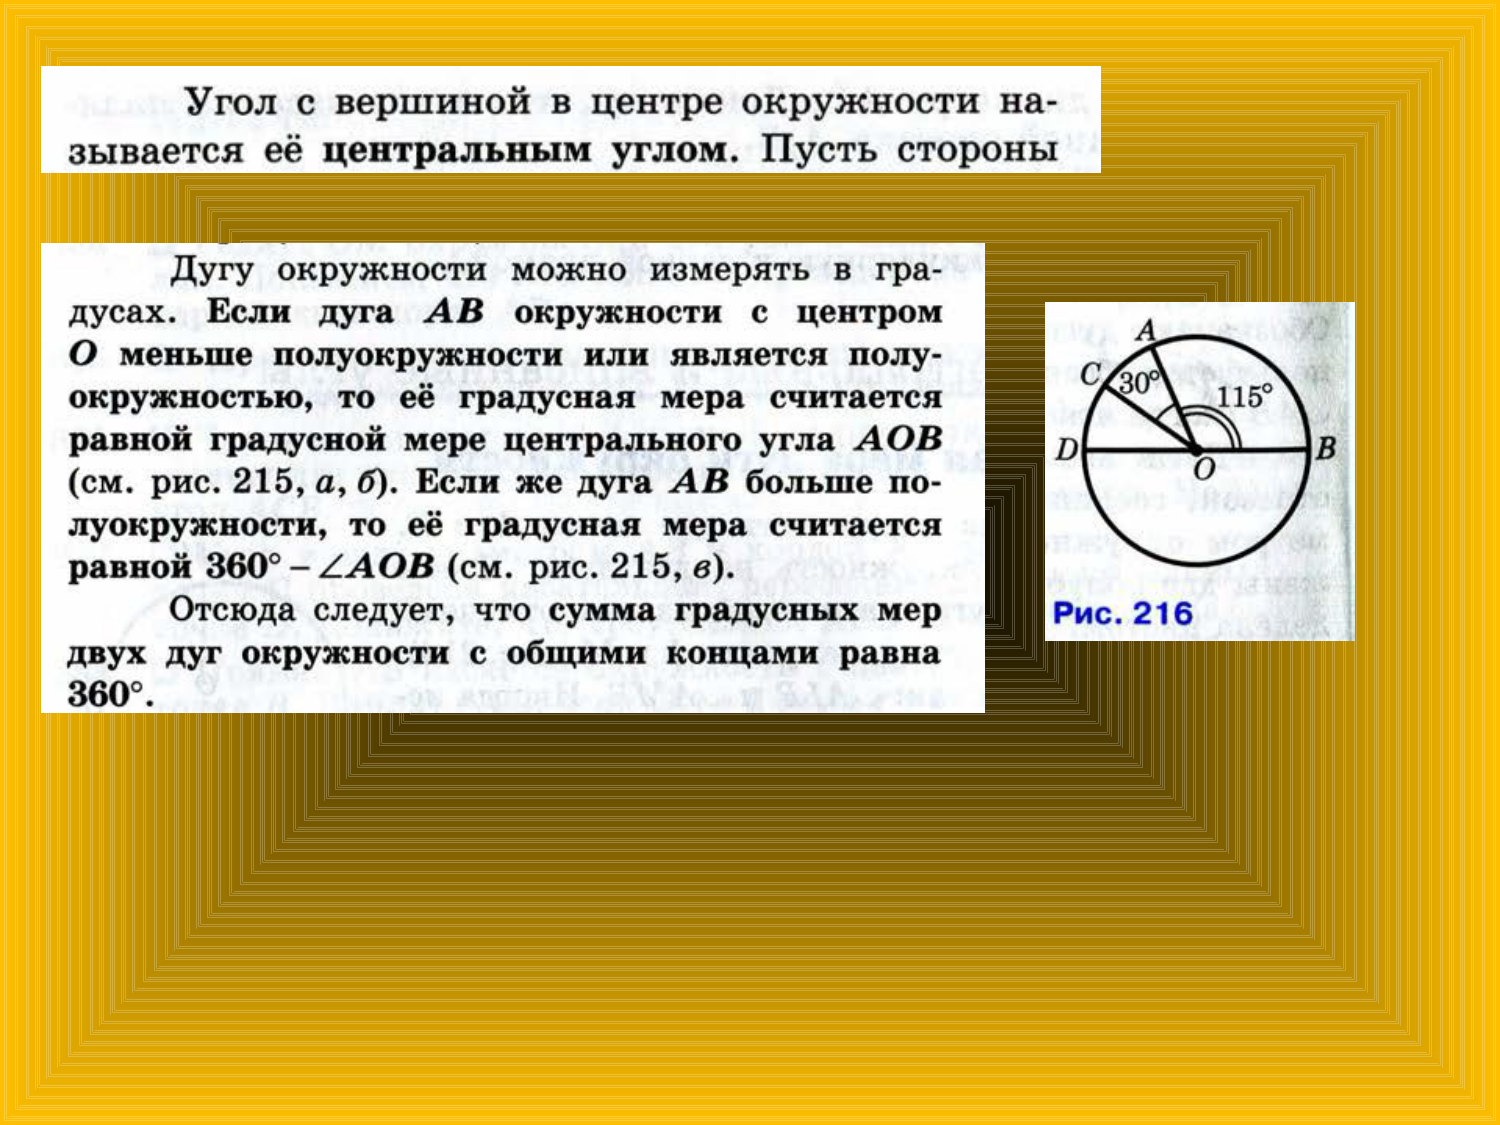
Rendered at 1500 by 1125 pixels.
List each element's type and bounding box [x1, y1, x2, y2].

picture [41, 243, 986, 713]
picture [1045, 302, 1355, 641]
list [40, 66, 1101, 173]
